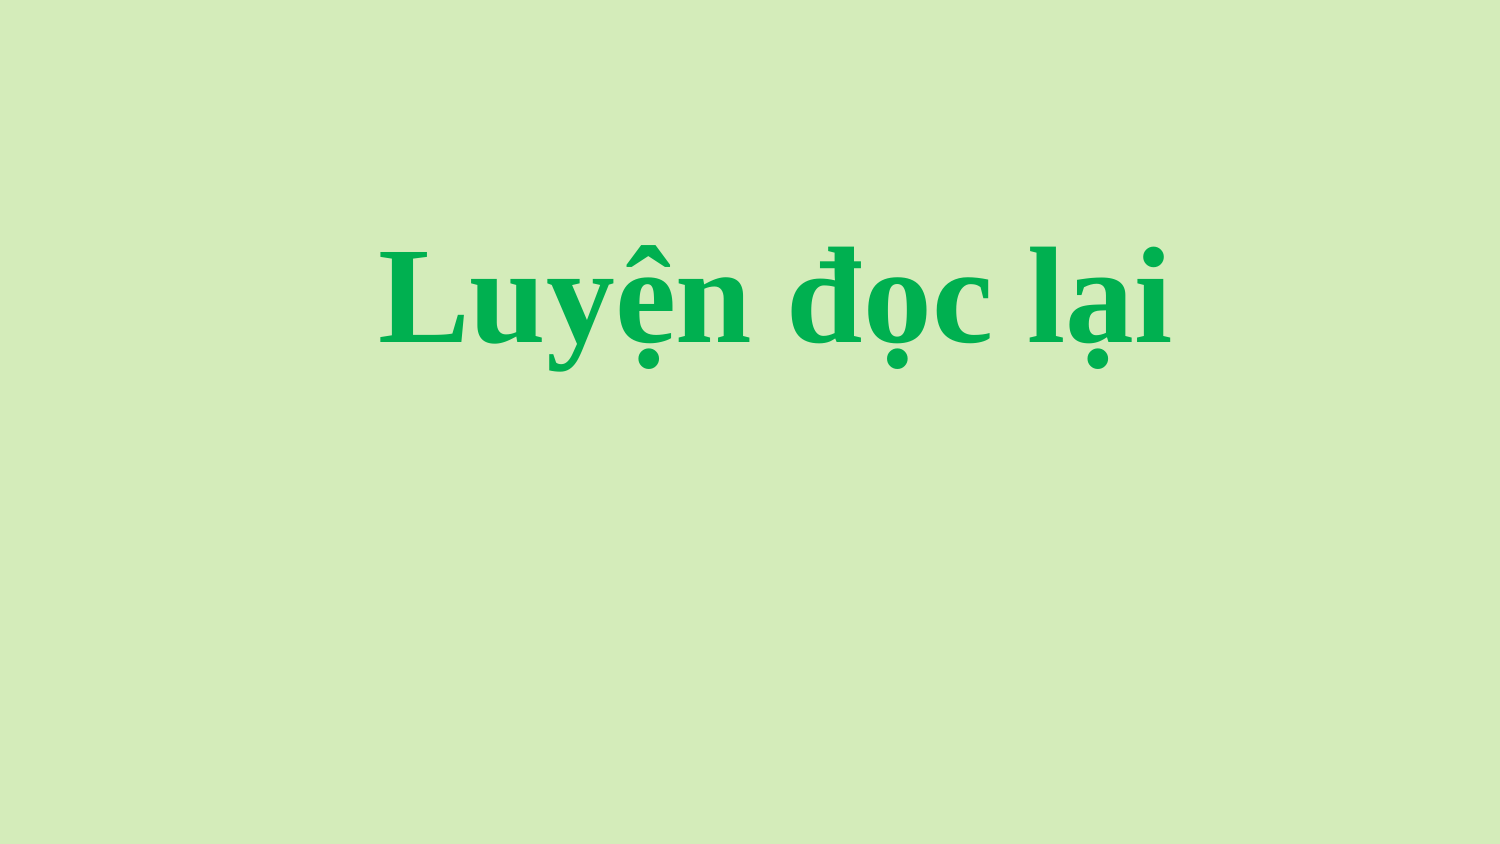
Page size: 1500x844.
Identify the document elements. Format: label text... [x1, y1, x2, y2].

text_box Luyện đọc lại [182, 197, 1369, 378]
